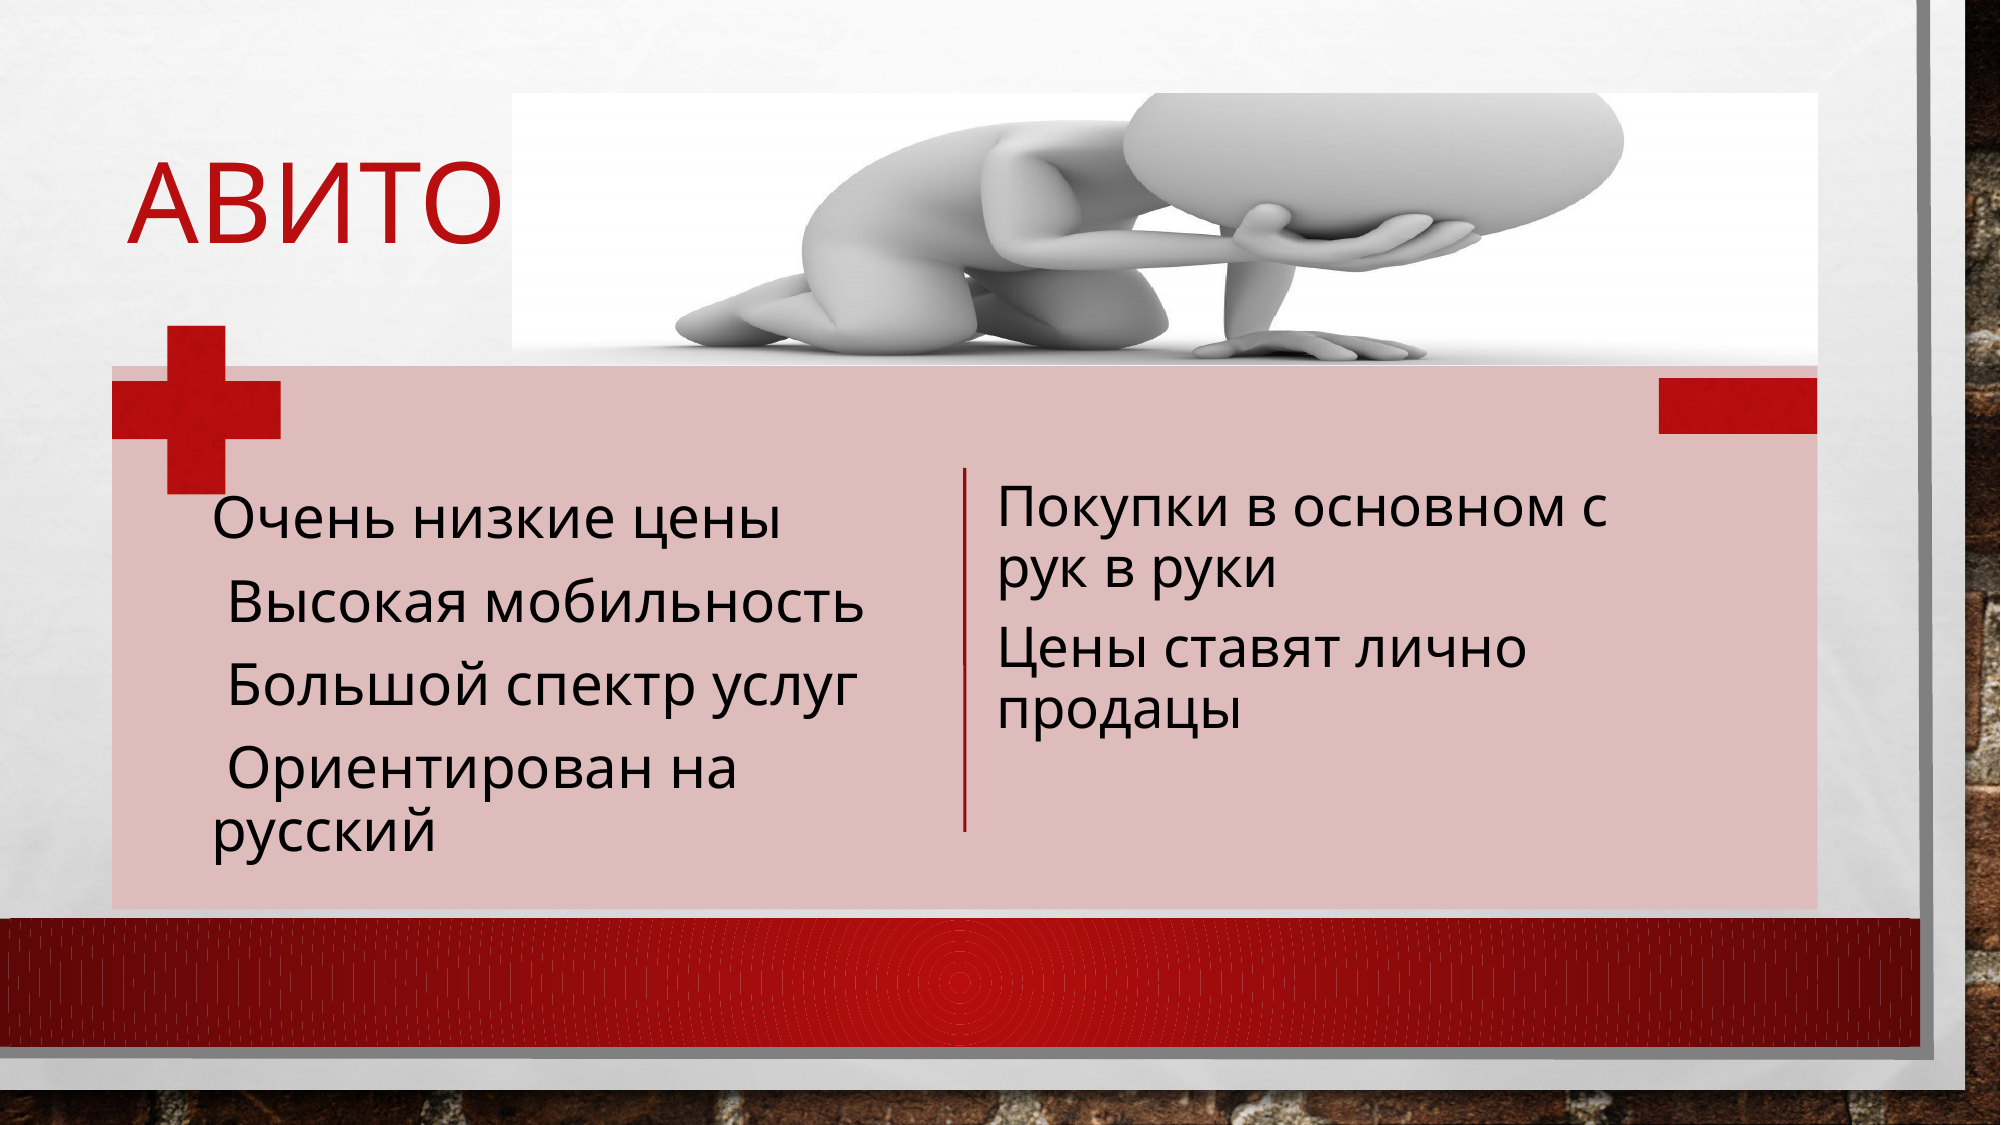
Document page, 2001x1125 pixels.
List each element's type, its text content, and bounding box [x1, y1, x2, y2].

picture [512, 93, 1818, 366]
picture [0, 0, 2000, 1125]
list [111, 345, 1818, 890]
title АВИто [112, 112, 512, 302]
